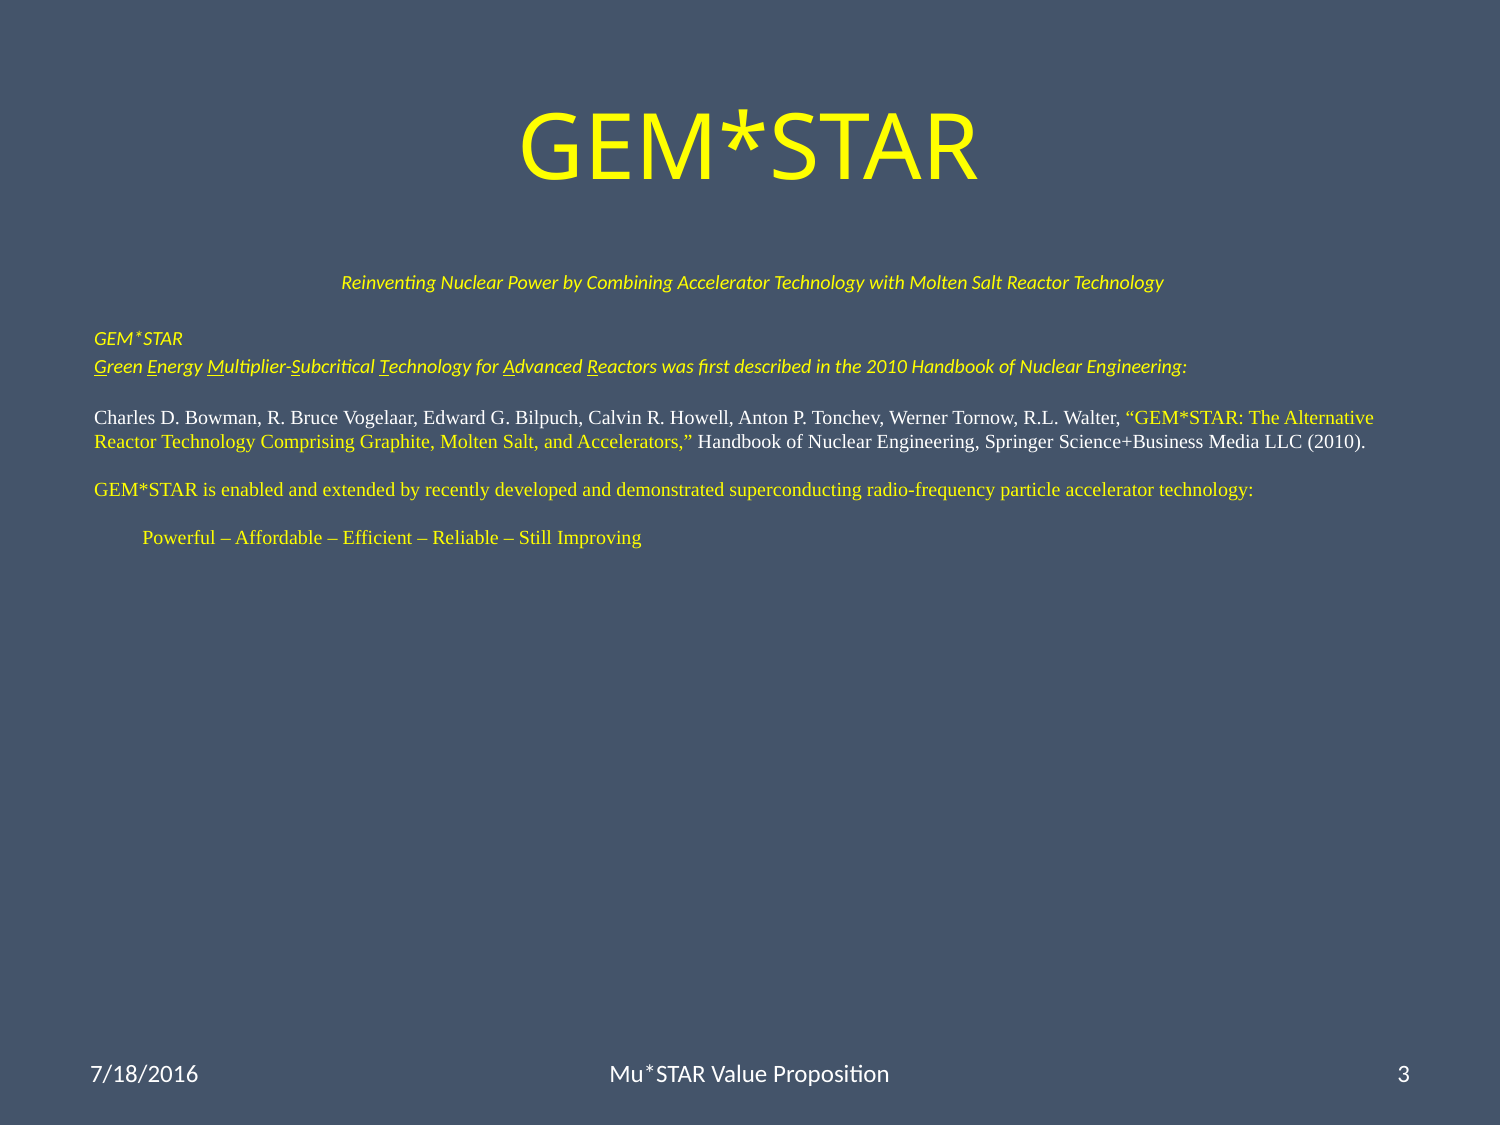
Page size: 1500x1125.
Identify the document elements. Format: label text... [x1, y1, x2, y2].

subtitle Reinventing Nuclear Power by Combining Accelerator Technology with Molten Salt Reactor Technology GEM*STAR Green Energy Multiplier-Subcritical Technology for Advanced Reactors was first described in the 2010 Handbook of Nuclear Engineering: Charles D. Bowman, R. Bruce Vogelaar, Edward G. Bilpuch, Calvin R. Howell, Anton P. Tonchev, Werner Tornow, R.L. Walter, “GEM*STAR: The Alternative Reactor Technology Comprising Graphite, Molten Salt, and Accelerators,” Handbook of Nuclear Engineering, Springer Science+Business Media LLC (2010). GEM*STAR is enabled and extended by recently developed and demonstrated superconducting radio-frequency particle accelerator technology: Powerful – Affordable – Efficient – Reliable – Still Improving [79, 261, 1427, 600]
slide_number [75, 1042, 425, 1103]
footer Mu*STAR Value Proposition [512, 1042, 988, 1103]
title GEM*STAR [111, 22, 1387, 261]
slide_number 3 [1074, 1042, 1425, 1103]
